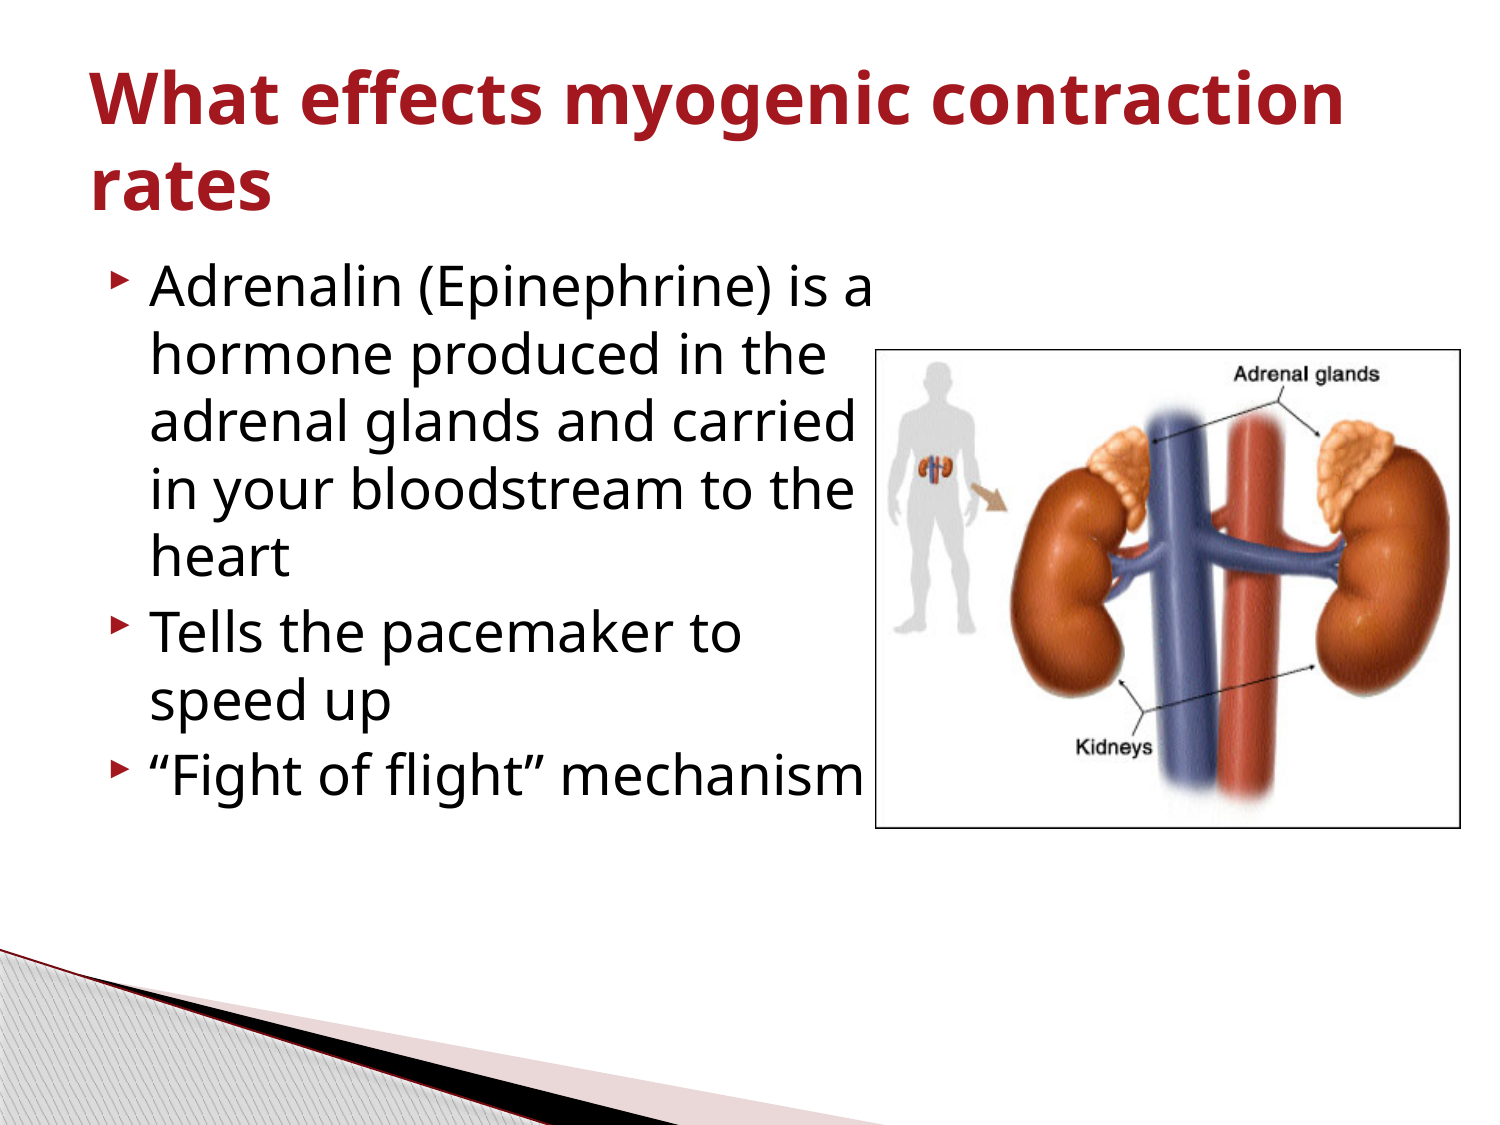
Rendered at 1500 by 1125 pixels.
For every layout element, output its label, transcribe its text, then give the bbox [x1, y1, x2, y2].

title What effects myogenic contraction rates [75, 45, 1425, 233]
picture [874, 349, 1462, 829]
list Adrenalin (Epinephrine) is a hormone produced in the adrenal glands and carried in your bloodstream to the heart Tells the pacemaker to speed up “Fight of flight” mechanism [75, 243, 900, 986]
